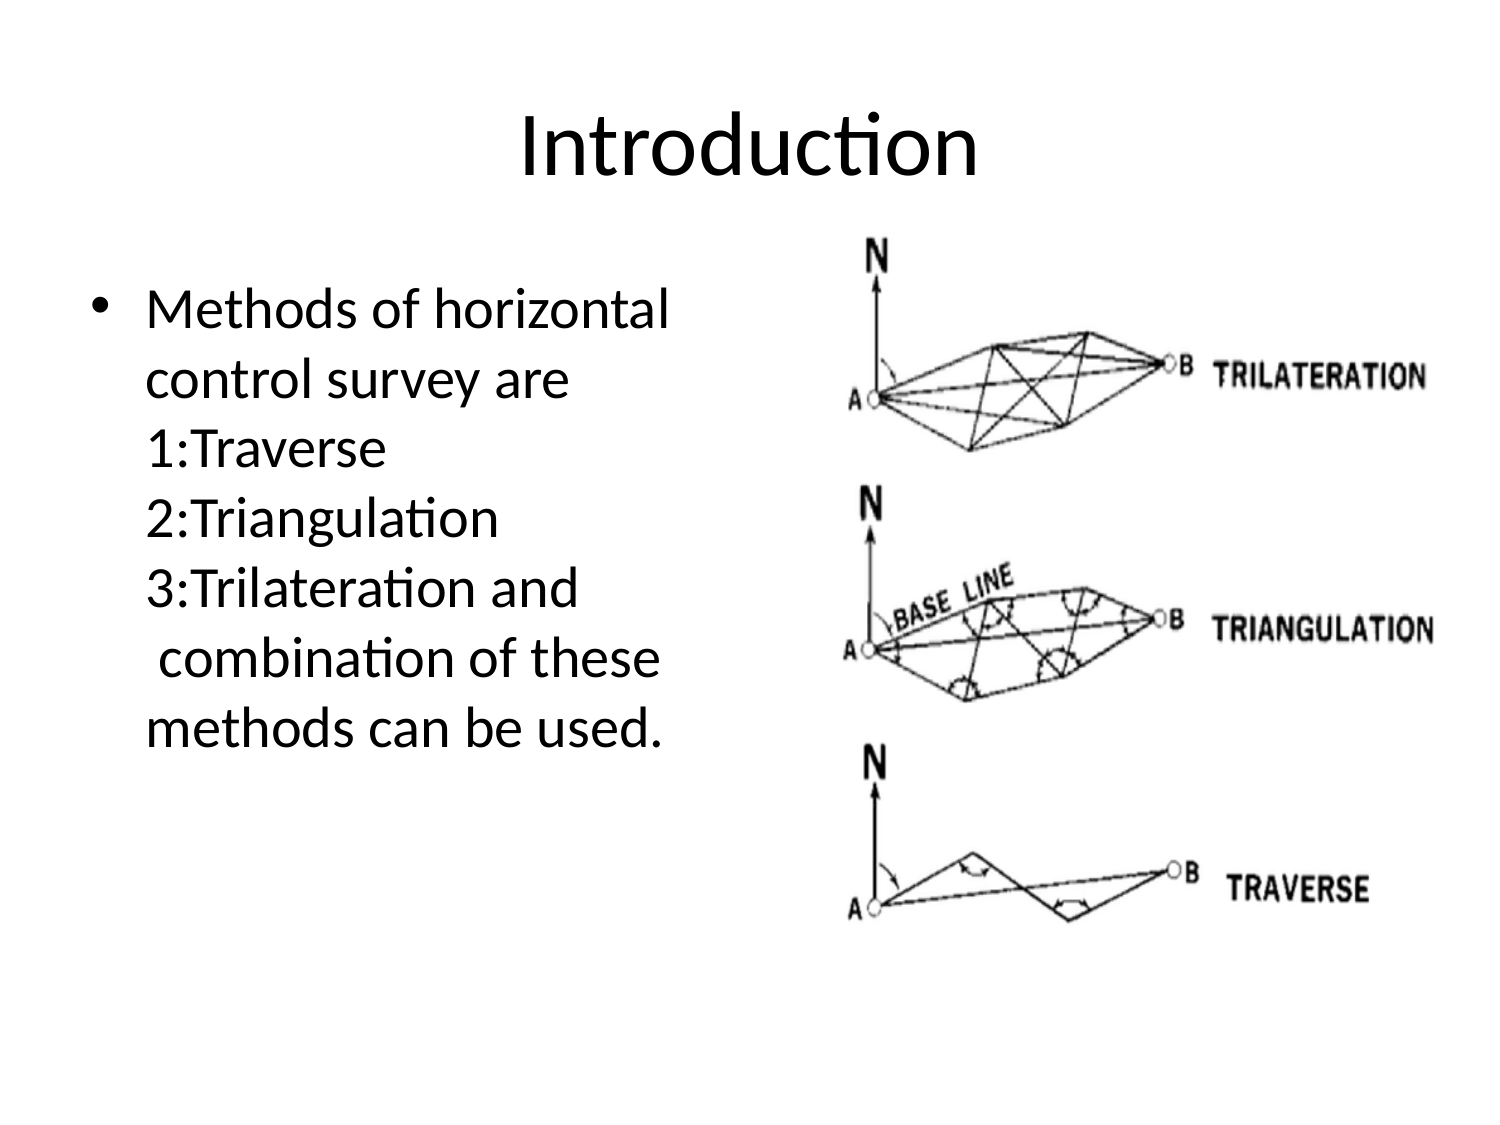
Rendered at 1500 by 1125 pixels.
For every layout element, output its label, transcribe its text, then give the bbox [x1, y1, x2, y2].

title Introduction [75, 45, 1425, 233]
list Methods of horizontal control survey are 1:Traverse 2:Triangulation 3:Trilateration and combination of these methods can be used. [75, 262, 738, 1005]
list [749, 199, 1476, 963]
